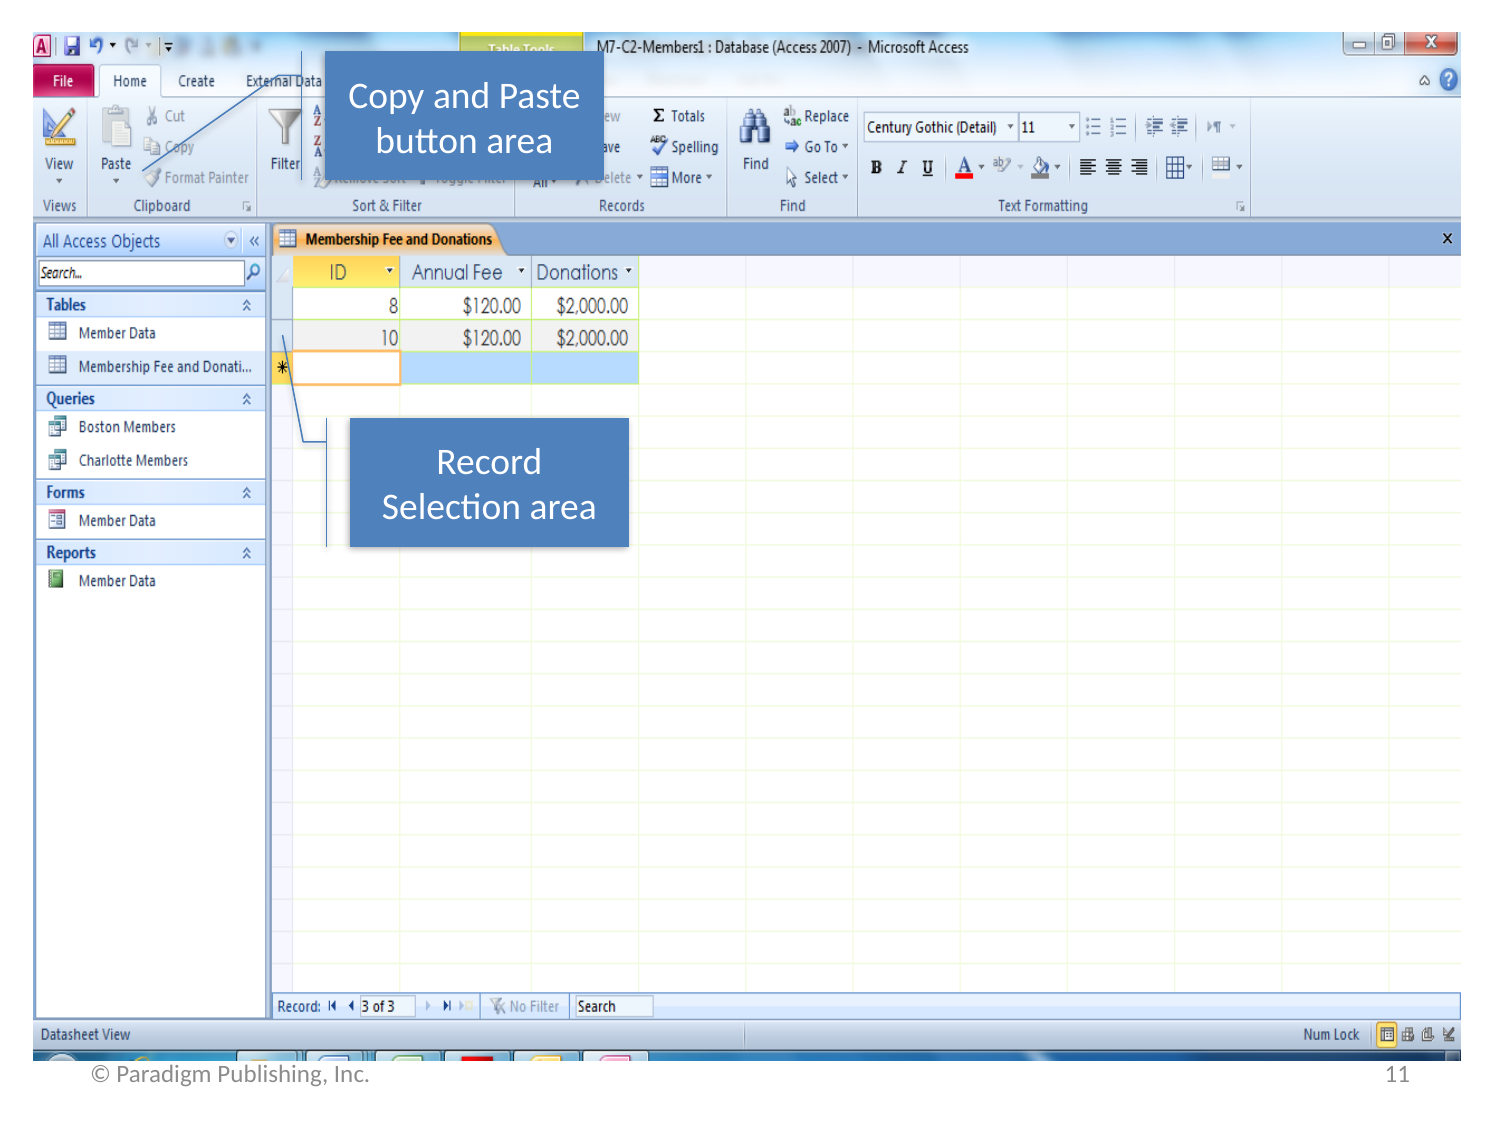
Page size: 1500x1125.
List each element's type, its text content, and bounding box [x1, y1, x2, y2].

picture [33, 32, 1462, 1062]
slide_number 11 [1074, 1070, 1425, 1103]
slide_number © Paradigm Publishing, Inc. [75, 1070, 425, 1103]
